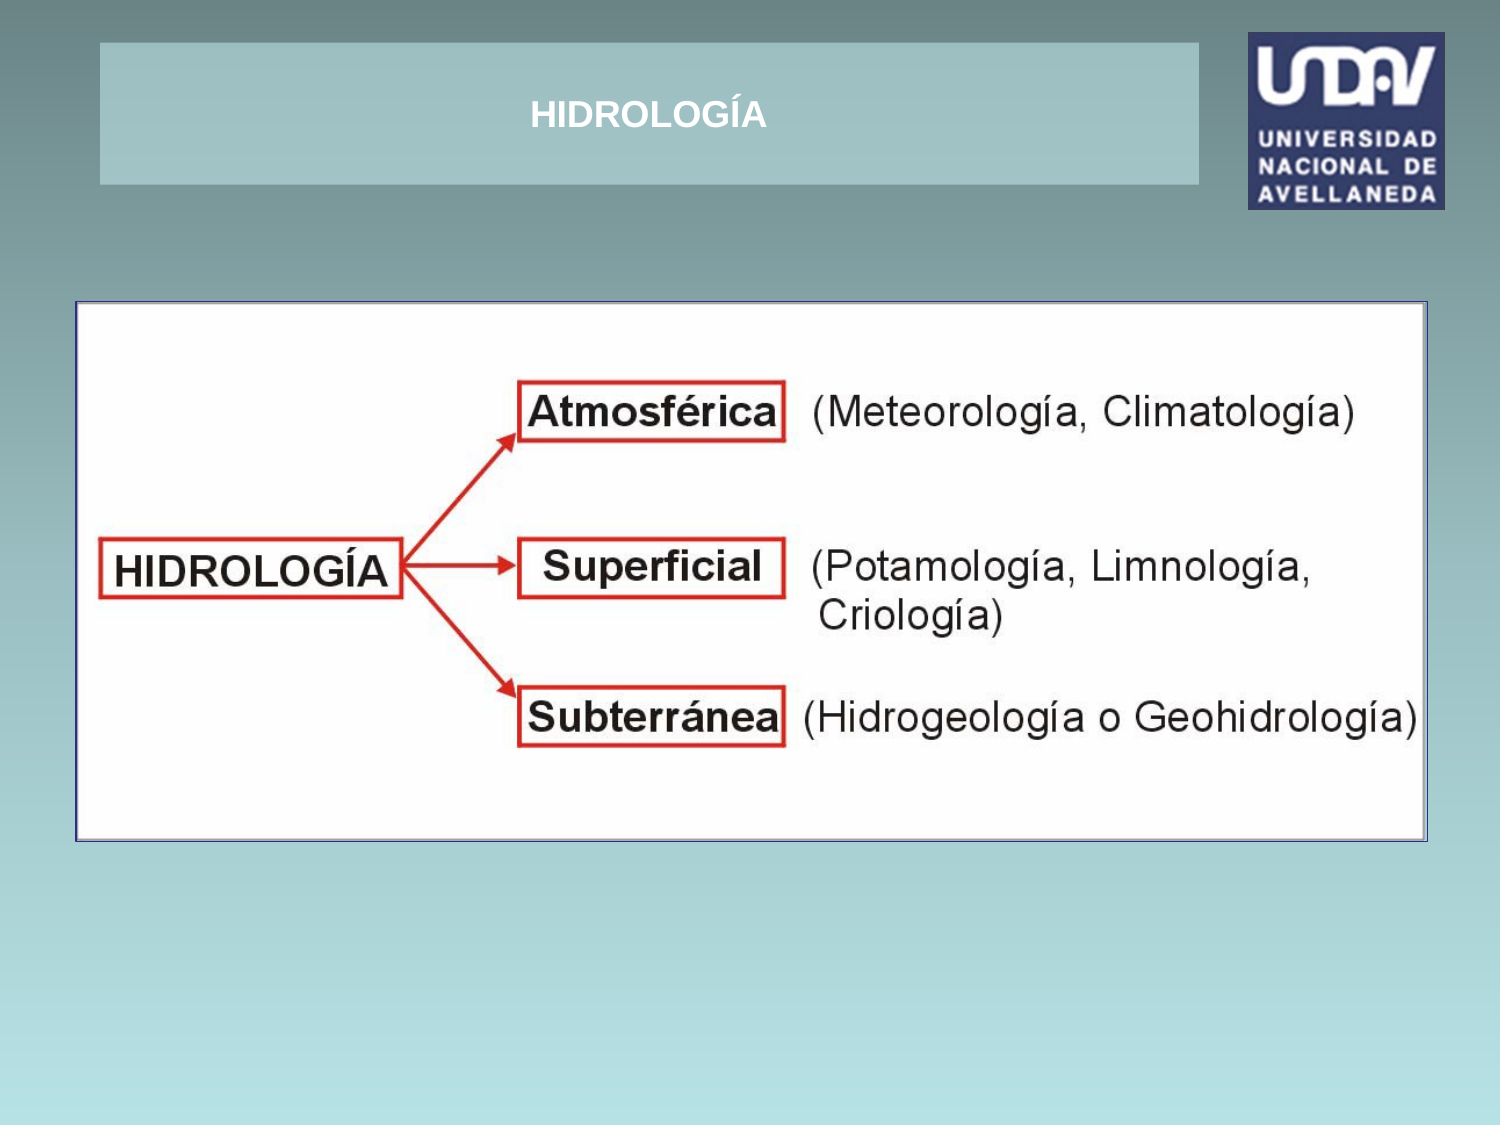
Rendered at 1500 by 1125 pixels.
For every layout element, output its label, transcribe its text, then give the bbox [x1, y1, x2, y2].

text_box HIDROLOGÍA [528, 88, 773, 136]
picture [0, 0, 1500, 1125]
text_box [100, 42, 1199, 185]
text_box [74, 300, 1429, 843]
